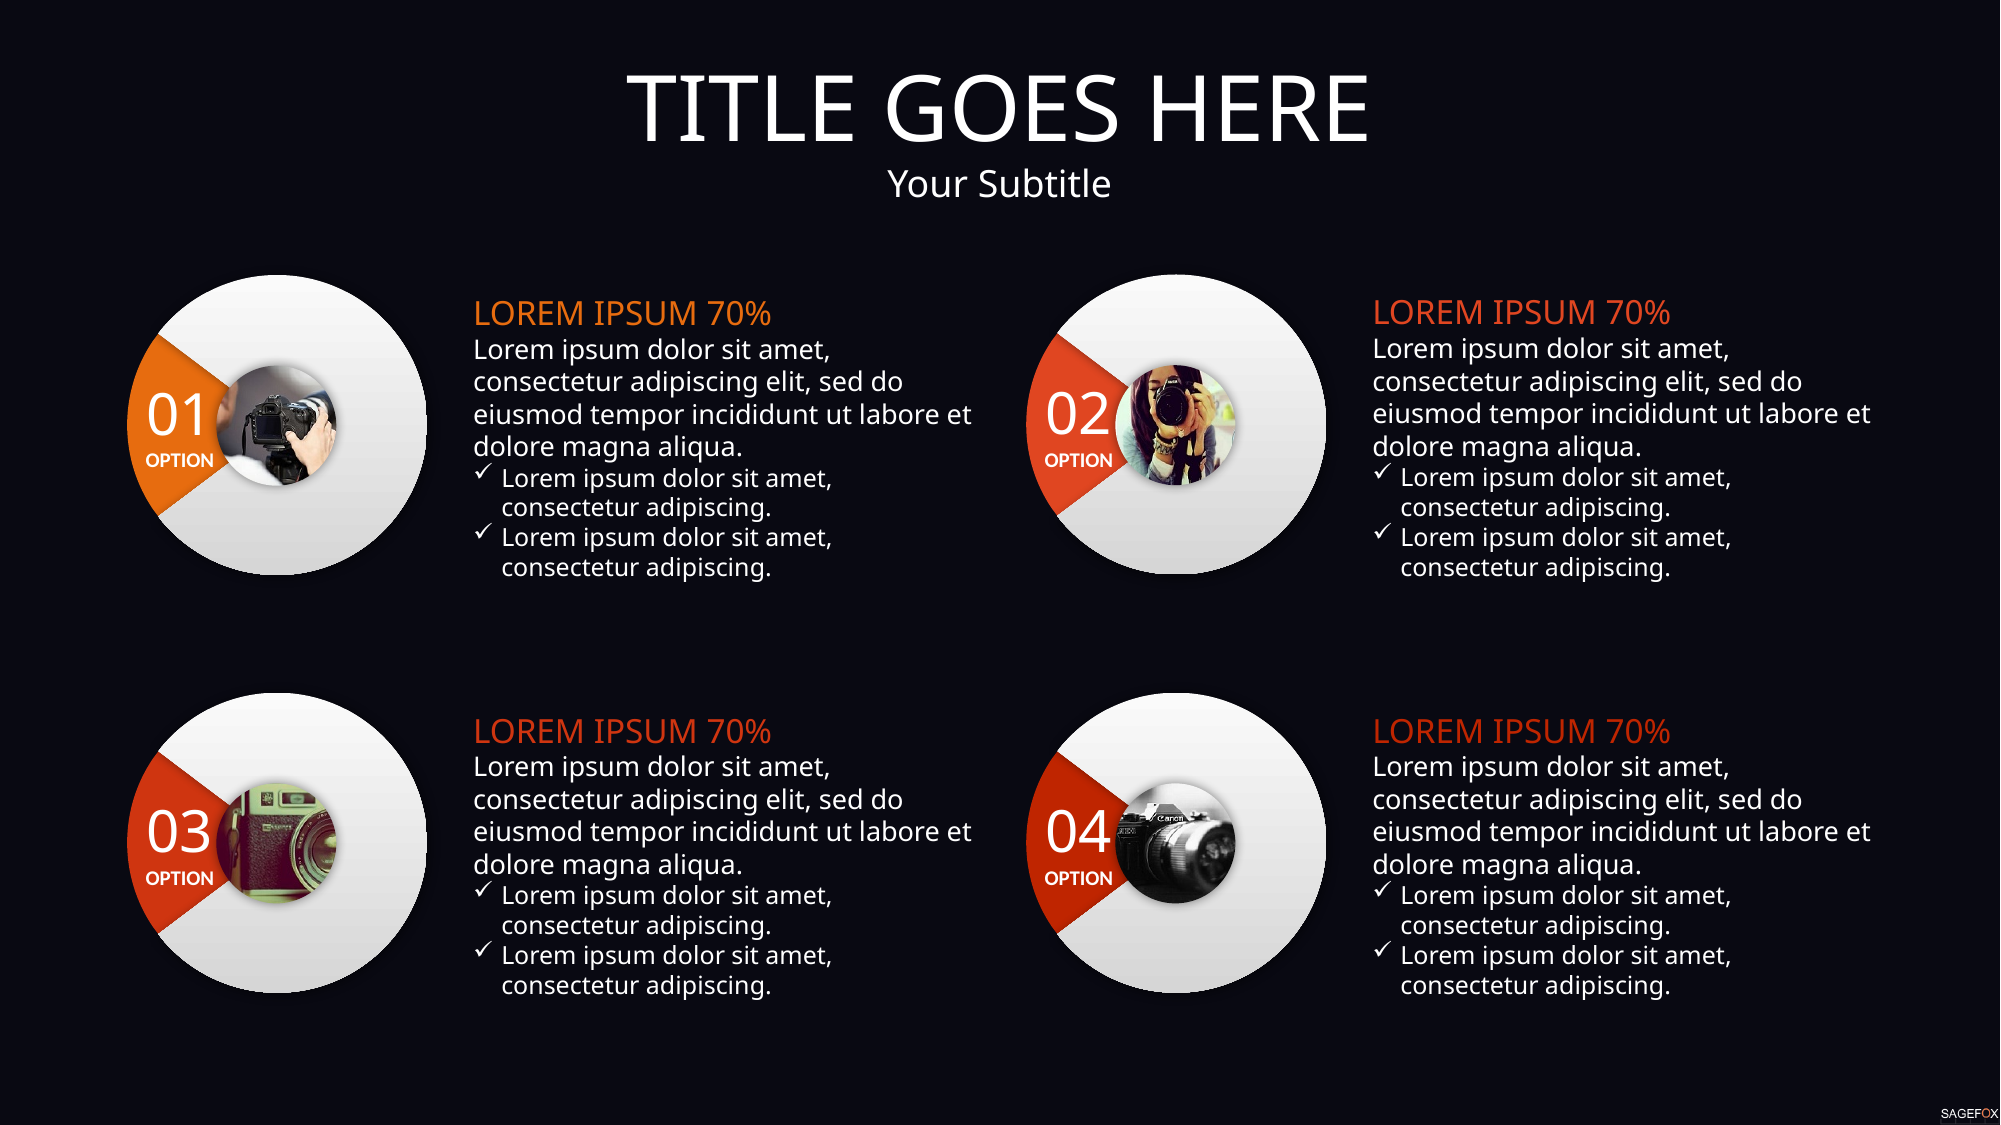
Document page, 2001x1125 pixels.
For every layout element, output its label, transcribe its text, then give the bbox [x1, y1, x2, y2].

text_box LOREM IPSUM 70% Lorem ipsum dolor sit amet, consectetur adipiscing elit, sed do eiusmod tempor incididunt ut labore et dolore magna aliqua. Lorem ipsum dolor sit amet, consectetur adipiscing. Lorem ipsum dolor sit amet, consectetur adipiscing. [1357, 284, 1892, 589]
text_box [241, 364, 338, 487]
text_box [1018, 751, 1140, 935]
text_box [157, 273, 429, 576]
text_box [1018, 333, 1140, 516]
text_box TITLE GOES HERE Your Subtitle [548, 42, 1452, 212]
text_box LOREM IPSUM 70% Lorem ipsum dolor sit amet, consectetur adipiscing elit, sed do eiusmod tempor incididunt ut labore et dolore magna aliqua. Lorem ipsum dolor sit amet, consectetur adipiscing. Lorem ipsum dolor sit amet, consectetur adipiscing. [458, 284, 993, 590]
text_box LOREM IPSUM 70% Lorem ipsum dolor sit amet, consectetur adipiscing elit, sed do eiusmod tempor incididunt ut labore et dolore magna aliqua. Lorem ipsum dolor sit amet, consectetur adipiscing. Lorem ipsum dolor sit amet, consectetur adipiscing. [458, 702, 993, 1007]
text_box [1140, 364, 1237, 487]
text_box [1140, 782, 1237, 905]
text_box [1056, 691, 1328, 994]
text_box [119, 333, 241, 517]
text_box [119, 751, 241, 935]
picture [1940, 1108, 2000, 1125]
text_box [157, 691, 429, 994]
text_box [241, 782, 338, 905]
text_box LOREM IPSUM 70% Lorem ipsum dolor sit amet, consectetur adipiscing elit, sed do eiusmod tempor incididunt ut labore et dolore magna aliqua. Lorem ipsum dolor sit amet, consectetur adipiscing. Lorem ipsum dolor sit amet, consectetur adipiscing. [1357, 702, 1892, 1007]
text_box [1056, 273, 1328, 576]
